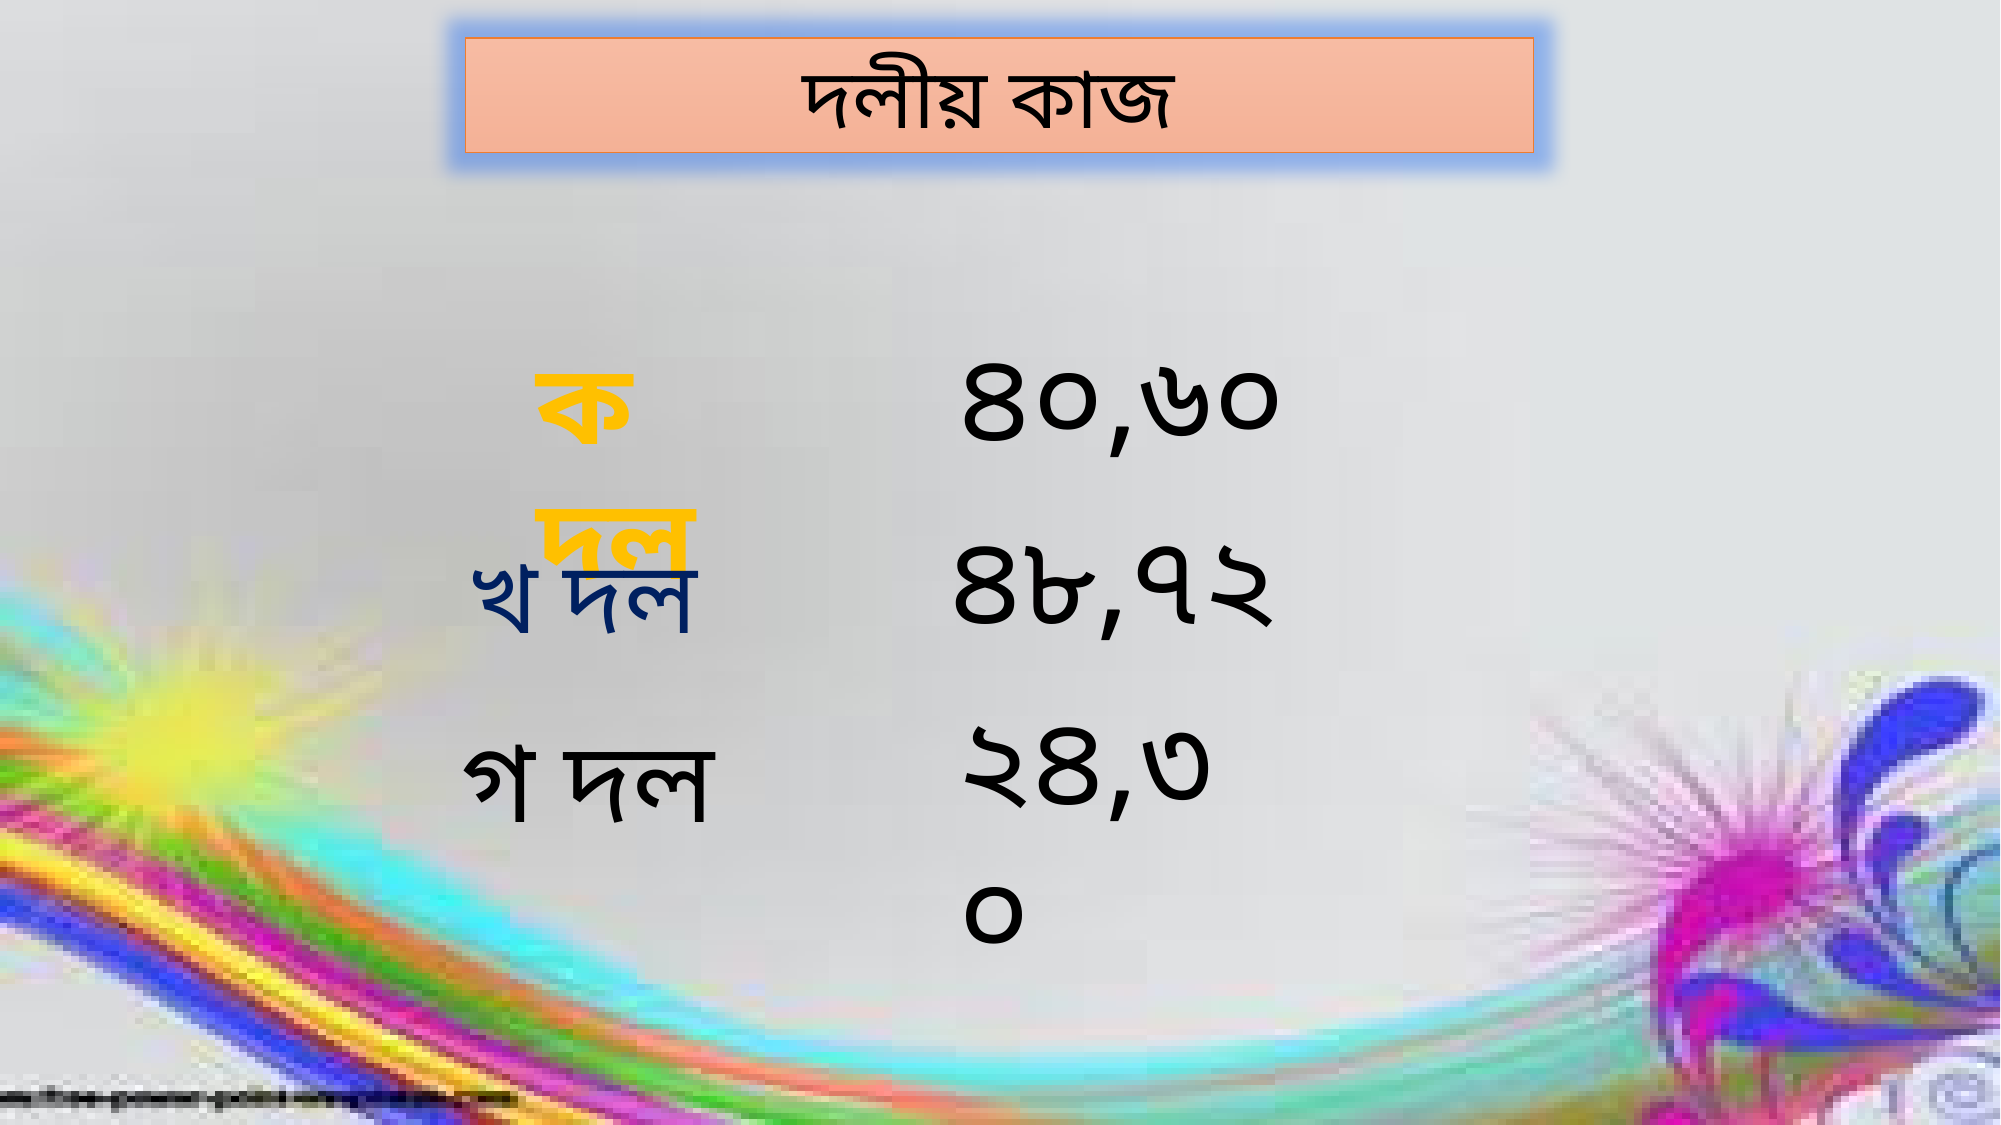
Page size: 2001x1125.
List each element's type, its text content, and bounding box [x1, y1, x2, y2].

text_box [445, 673, 1290, 855]
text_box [333, 492, 1359, 663]
picture [0, 0, 2001, 1125]
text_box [521, 308, 1442, 476]
text_box দলীয় কাজ [465, 37, 1534, 153]
